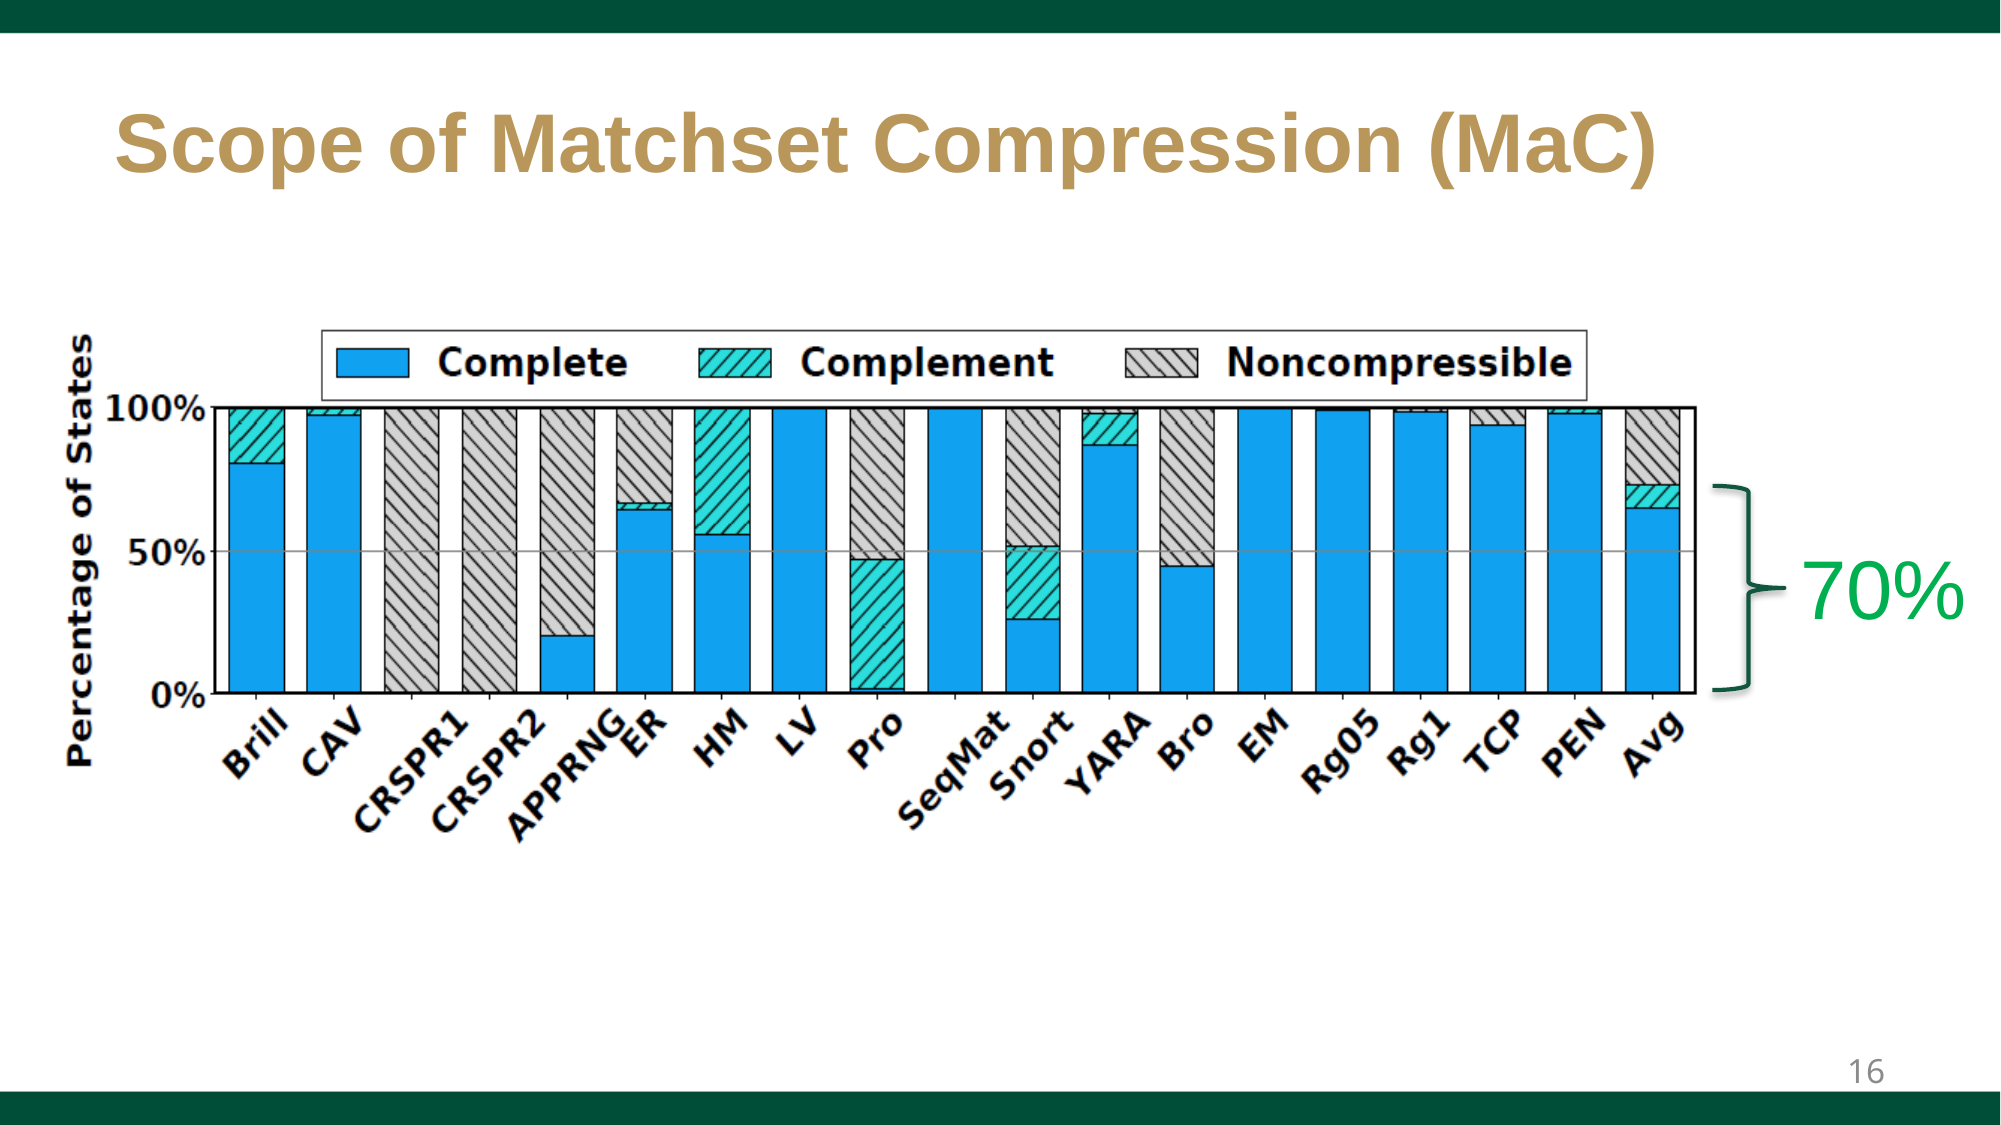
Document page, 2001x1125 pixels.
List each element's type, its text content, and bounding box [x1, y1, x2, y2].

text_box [1712, 485, 1984, 691]
title Scope of Matchset Compression (MaC) [99, 45, 1900, 233]
picture [0, 0, 2001, 1125]
slide_number 16 [1433, 1042, 1900, 1103]
